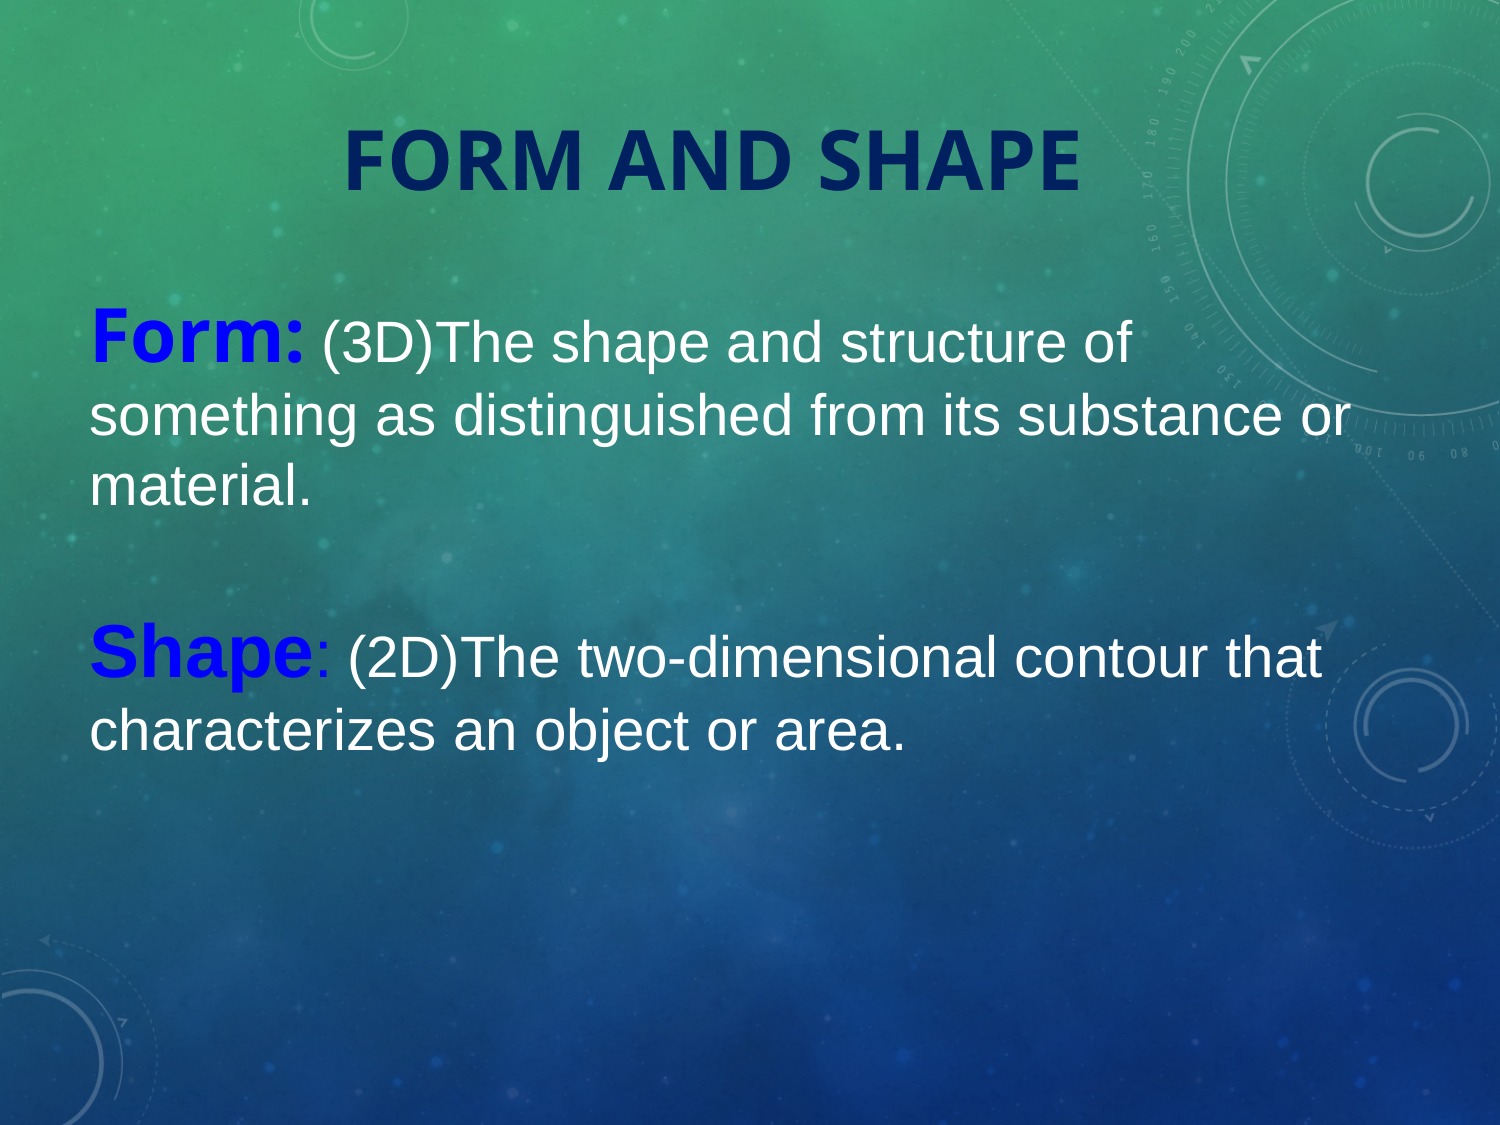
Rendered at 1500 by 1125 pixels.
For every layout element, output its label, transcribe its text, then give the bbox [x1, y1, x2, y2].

title Form and Shape [75, 99, 1350, 339]
text_box Form: (3D)The shape and structure of something as distinguished from its substance or material. Shape: (2D)The two-dimensional contour that characterizes an object or area. [74, 324, 1425, 725]
picture [0, 0, 1500, 1125]
